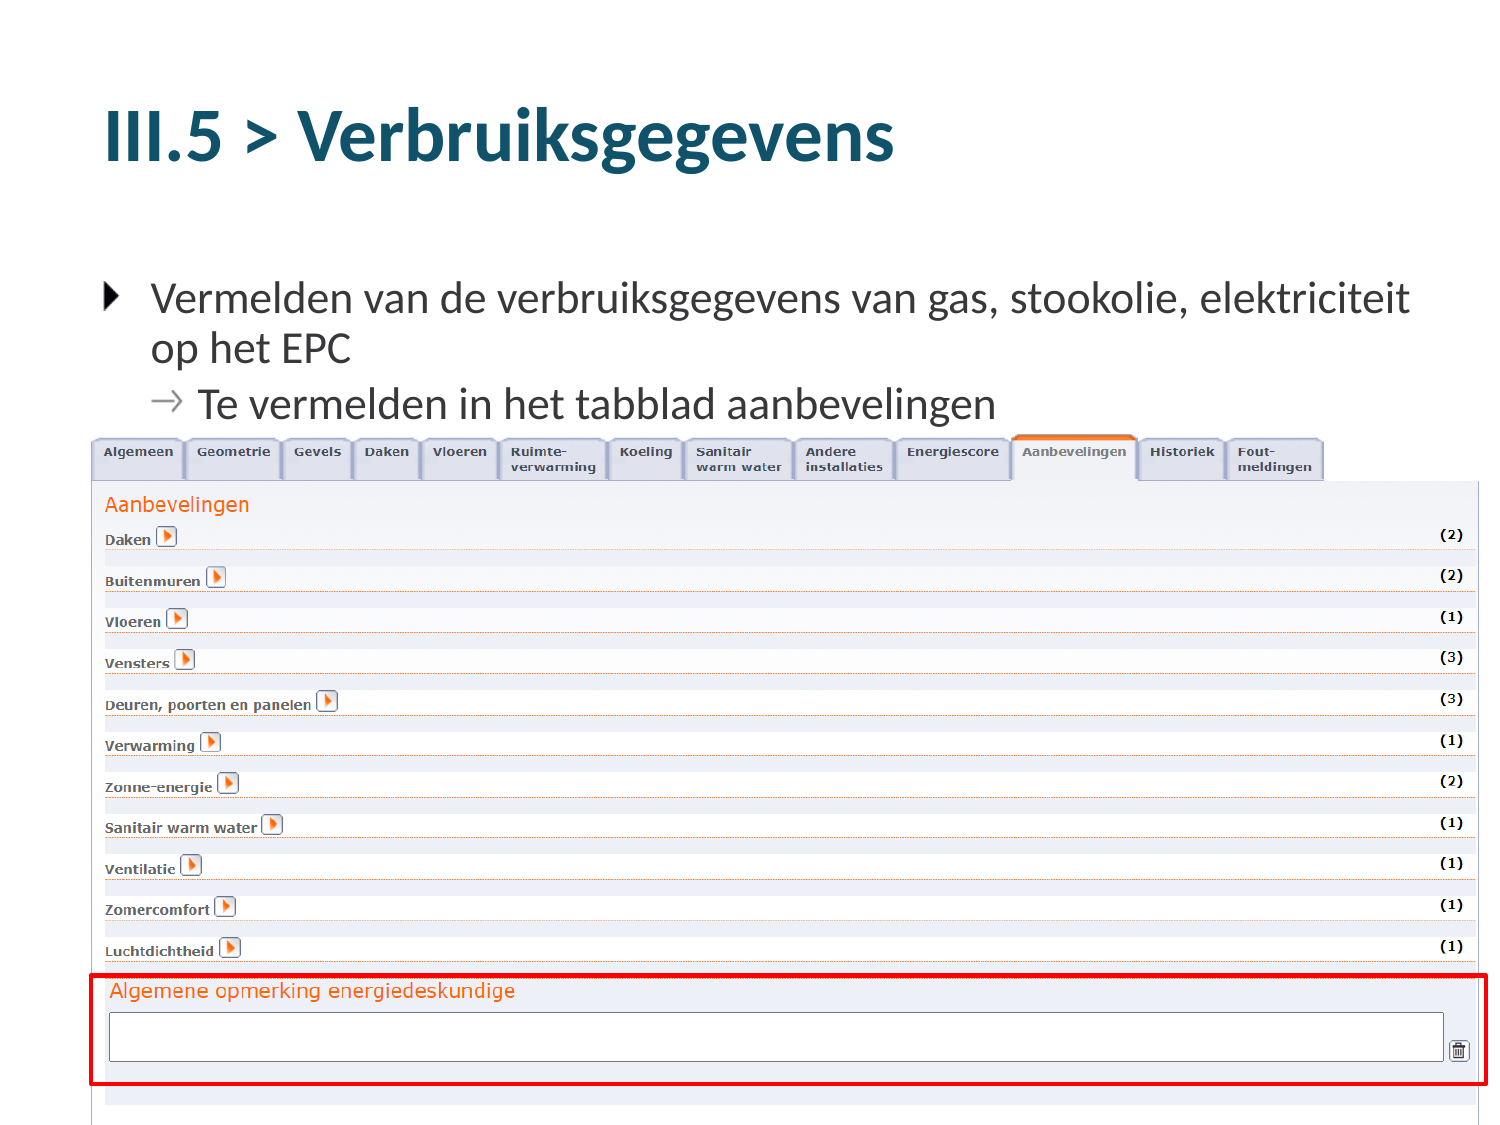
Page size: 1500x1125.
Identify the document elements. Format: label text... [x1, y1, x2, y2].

list Vermelden van de verbruiksgegevens van gas, stookolie, elektriciteit op het EPC Te vermelden in het tabblad aanbevelingen [88, 267, 1459, 430]
picture [103, 281, 145, 311]
title III.5 > Verbruiksgegevens [88, 90, 1459, 267]
picture [150, 390, 195, 413]
picture [57, 432, 1487, 1125]
